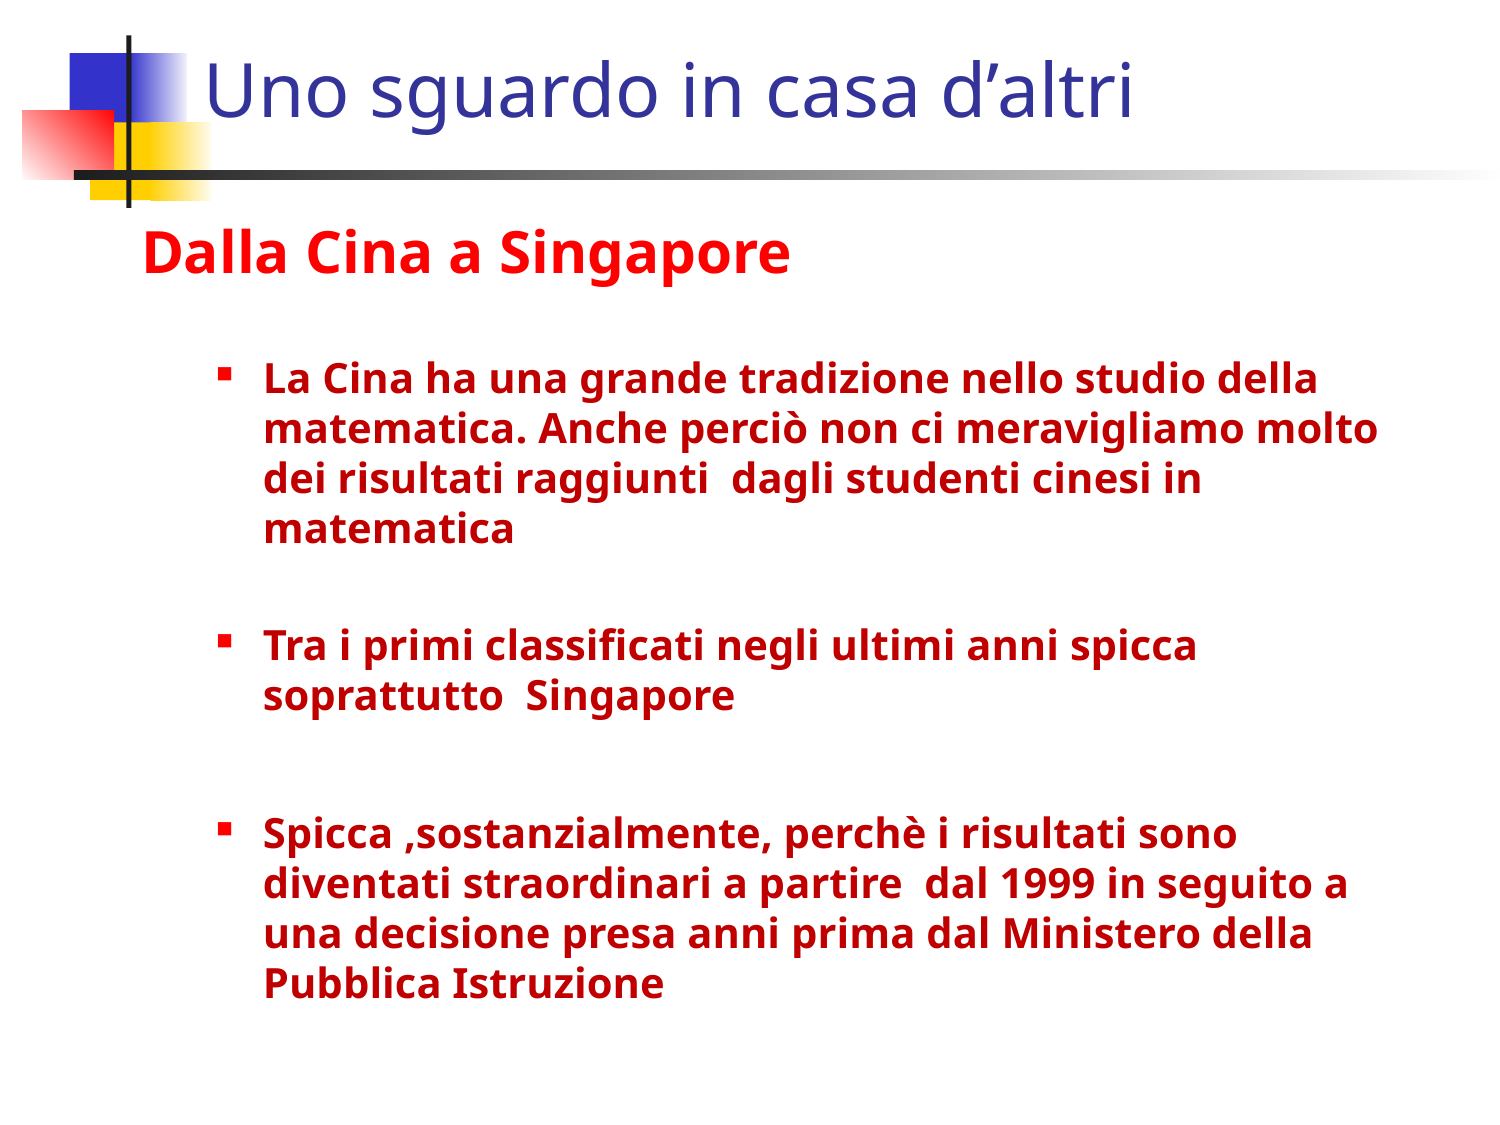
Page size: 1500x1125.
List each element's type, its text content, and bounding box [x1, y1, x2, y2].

list Dalla Cina a Singapore La Cina ha una grande tradizione nello studio della matematica. Anche perciò non ci meravigliamo molto dei risultati raggiunti dagli studenti cinesi in matematica Tra i primi classificati negli ultimi anni spicca soprattutto Singapore Spicca ,sostanzialmente, perchè i risultati sono diventati straordinari a partire dal 1999 in seguito a una decisione presa anni prima dal Ministero della Pubblica Istruzione [125, 217, 1452, 338]
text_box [21, 35, 1500, 209]
